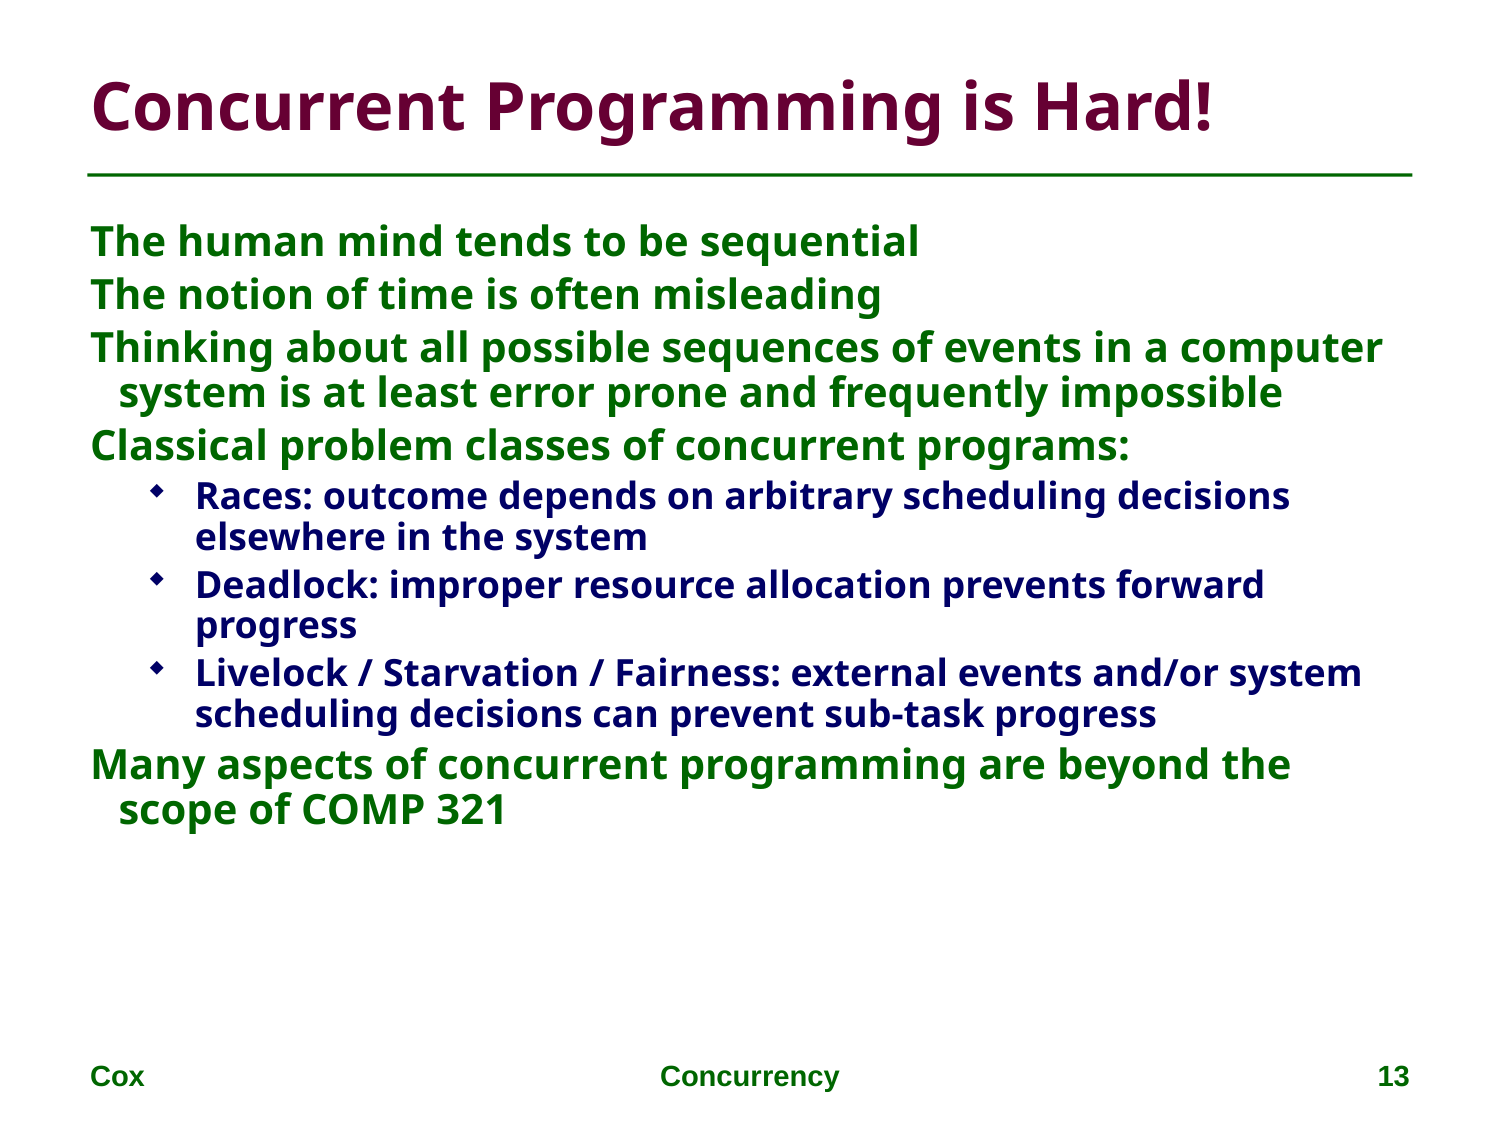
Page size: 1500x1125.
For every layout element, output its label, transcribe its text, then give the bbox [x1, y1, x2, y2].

title Concurrent Programming is Hard! [75, 45, 1425, 163]
slide_number Cox [74, 1049, 426, 1103]
list The human mind tends to be sequential The notion of time is often misleading Thinking about all possible sequences of events in a computer system is at least error prone and frequently impossible Classical problem classes of concurrent programs: Races: outcome depends on arbitrary scheduling decisions elsewhere in the system Deadlock: improper resource allocation prevents forward progress Livelock / Starvation / Fairness: external events and/or system scheduling decisions can prevent sub-task progress Many aspects of concurrent programming are beyond the scope of COMP 321 [75, 212, 1425, 1005]
slide_number 13 [1074, 1049, 1426, 1103]
footer Concurrency [512, 1049, 988, 1103]
